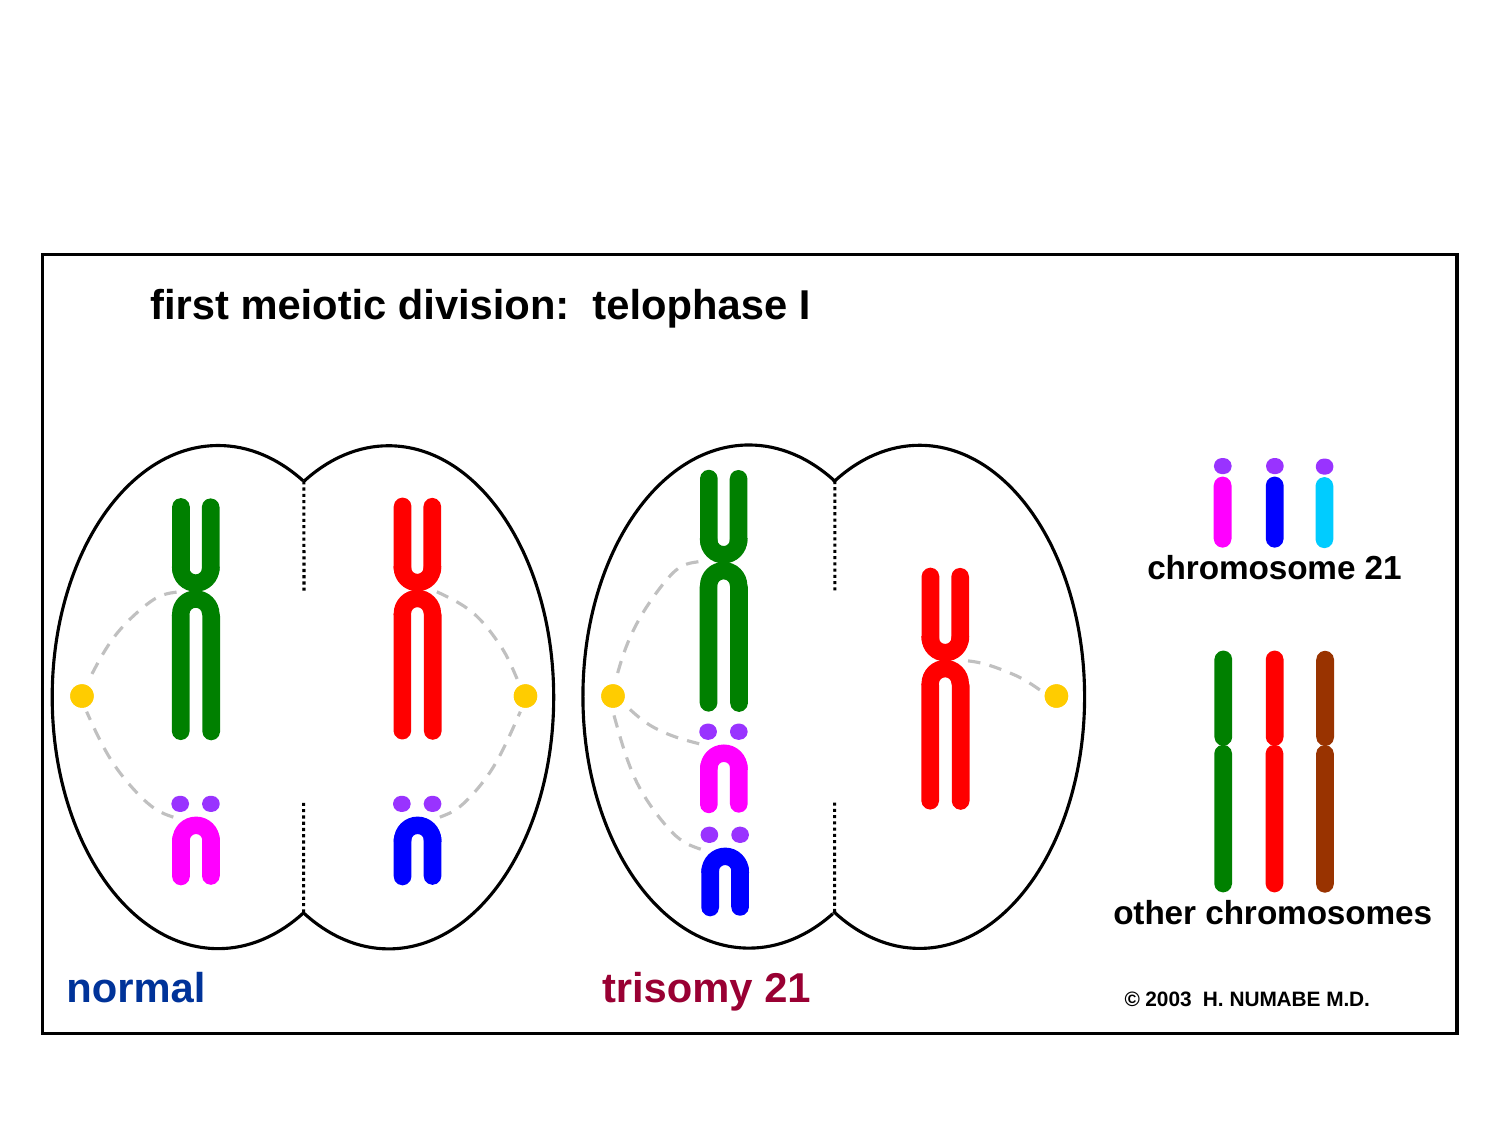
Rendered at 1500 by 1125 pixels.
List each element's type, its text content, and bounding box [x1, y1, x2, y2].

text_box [702, 828, 748, 915]
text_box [922, 569, 968, 809]
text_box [1267, 459, 1283, 546]
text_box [172, 797, 219, 884]
text_box © 2003 H. NUMABE M.D. [1109, 977, 1386, 1018]
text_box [394, 797, 440, 884]
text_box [173, 499, 219, 739]
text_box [701, 471, 747, 711]
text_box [1215, 651, 1231, 891]
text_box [1215, 459, 1231, 546]
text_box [1317, 460, 1332, 547]
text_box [1267, 651, 1283, 891]
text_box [700, 725, 747, 812]
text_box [1317, 652, 1333, 892]
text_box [395, 499, 441, 739]
text_box [42, 254, 1457, 1034]
